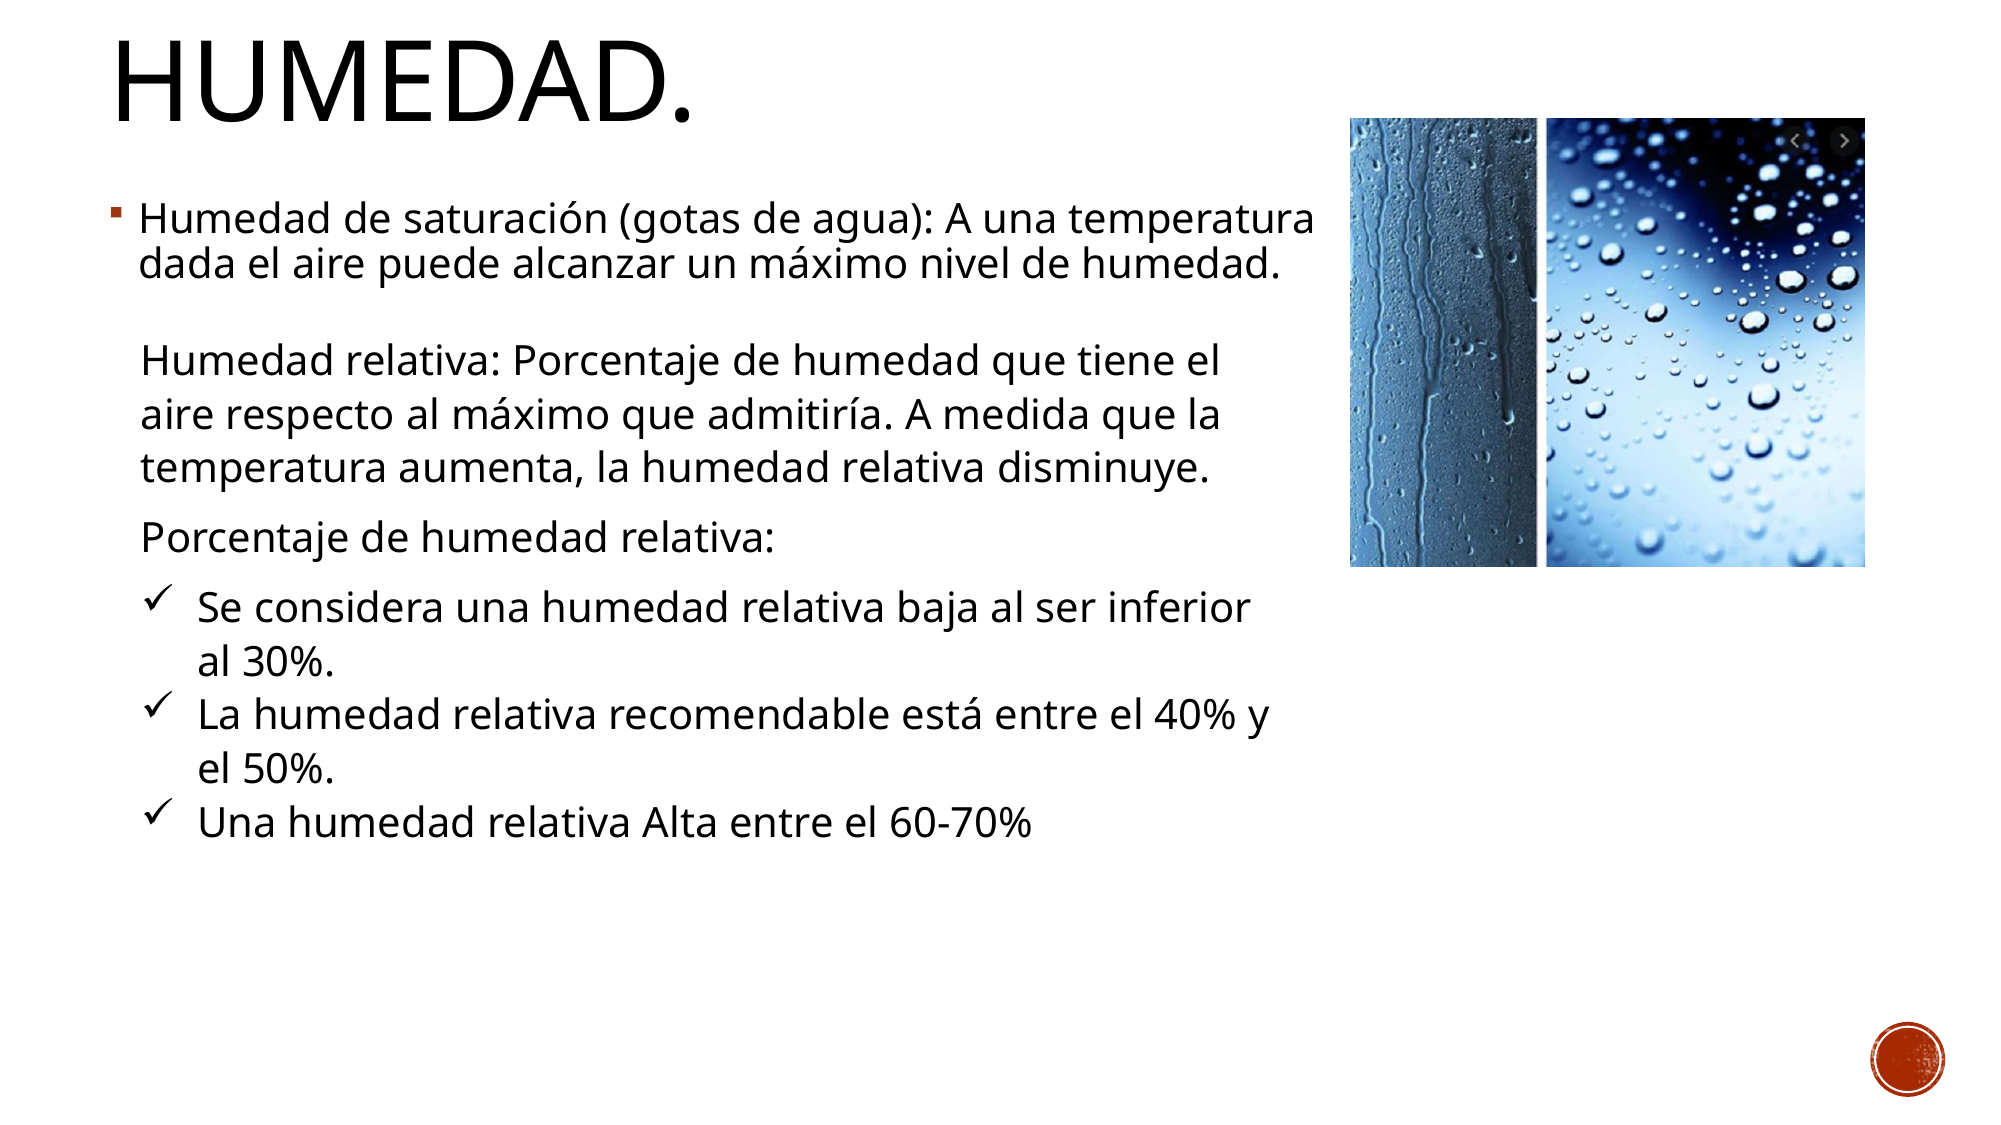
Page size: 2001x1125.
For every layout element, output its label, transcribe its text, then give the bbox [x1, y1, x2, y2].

picture [1350, 118, 1865, 567]
text_box Humedad relativa: Porcentaje de humedad que tiene el aire respecto al máximo que admitiría. A medida que la temperatura aumenta, la humedad relativa disminuye. Porcentaje de humedad relativa: Se considera una humedad relativa baja al ser inferior al 30%. La humedad relativa recomendable está entre el 40% y el 50%. Una humedad relativa Alta entre el 60-70% [126, 323, 1306, 853]
list Humedad de saturación (gotas de agua): A una temperatura dada el aire puede alcanzar un máximo nivel de humedad. [93, 189, 1350, 343]
title HUMEDAD. [93, 5, 1585, 165]
